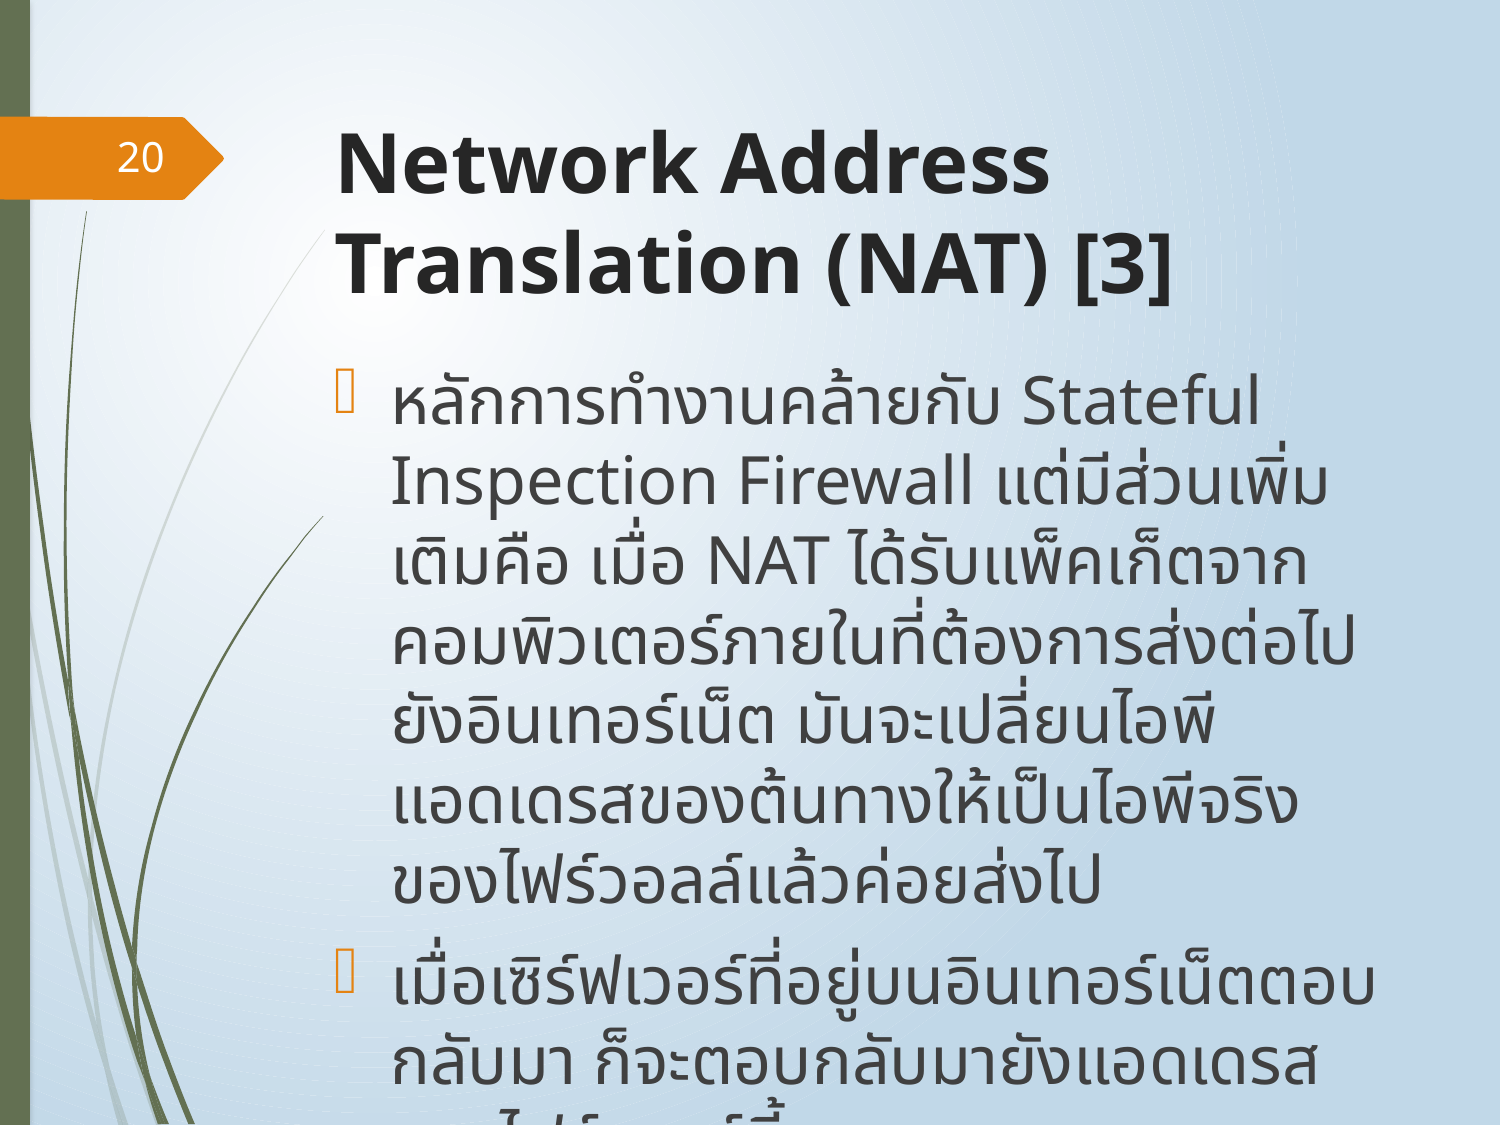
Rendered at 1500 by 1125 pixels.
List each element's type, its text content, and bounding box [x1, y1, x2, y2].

slide_number 20 [83, 129, 180, 190]
list หลักการทำงานคล้ายกับ Stateful Inspection Firewall แต่มีส่วนเพิ่มเติมคือ เมื่อ NAT ได้รับแพ็คเก็ตจากคอมพิวเตอร์ภายในที่ต้องการส่งต่อไปยังอินเทอร์เน็ต มันจะเปลี่ยนไอพีแอดเดรสของต้นทางให้เป็นไอพีจริงของไฟร์วอลล์แล้วค่อยส่งไป เมื่อเซิร์ฟเวอร์ที่อยู่บนอินเทอร์เน็ตตอบกลับมา ก็จะตอบกลับมายังแอดเดรสของไฟร์วอลล์นี้ [318, 350, 1400, 970]
title Network Address Translation (NAT) [3] [319, 102, 1400, 313]
